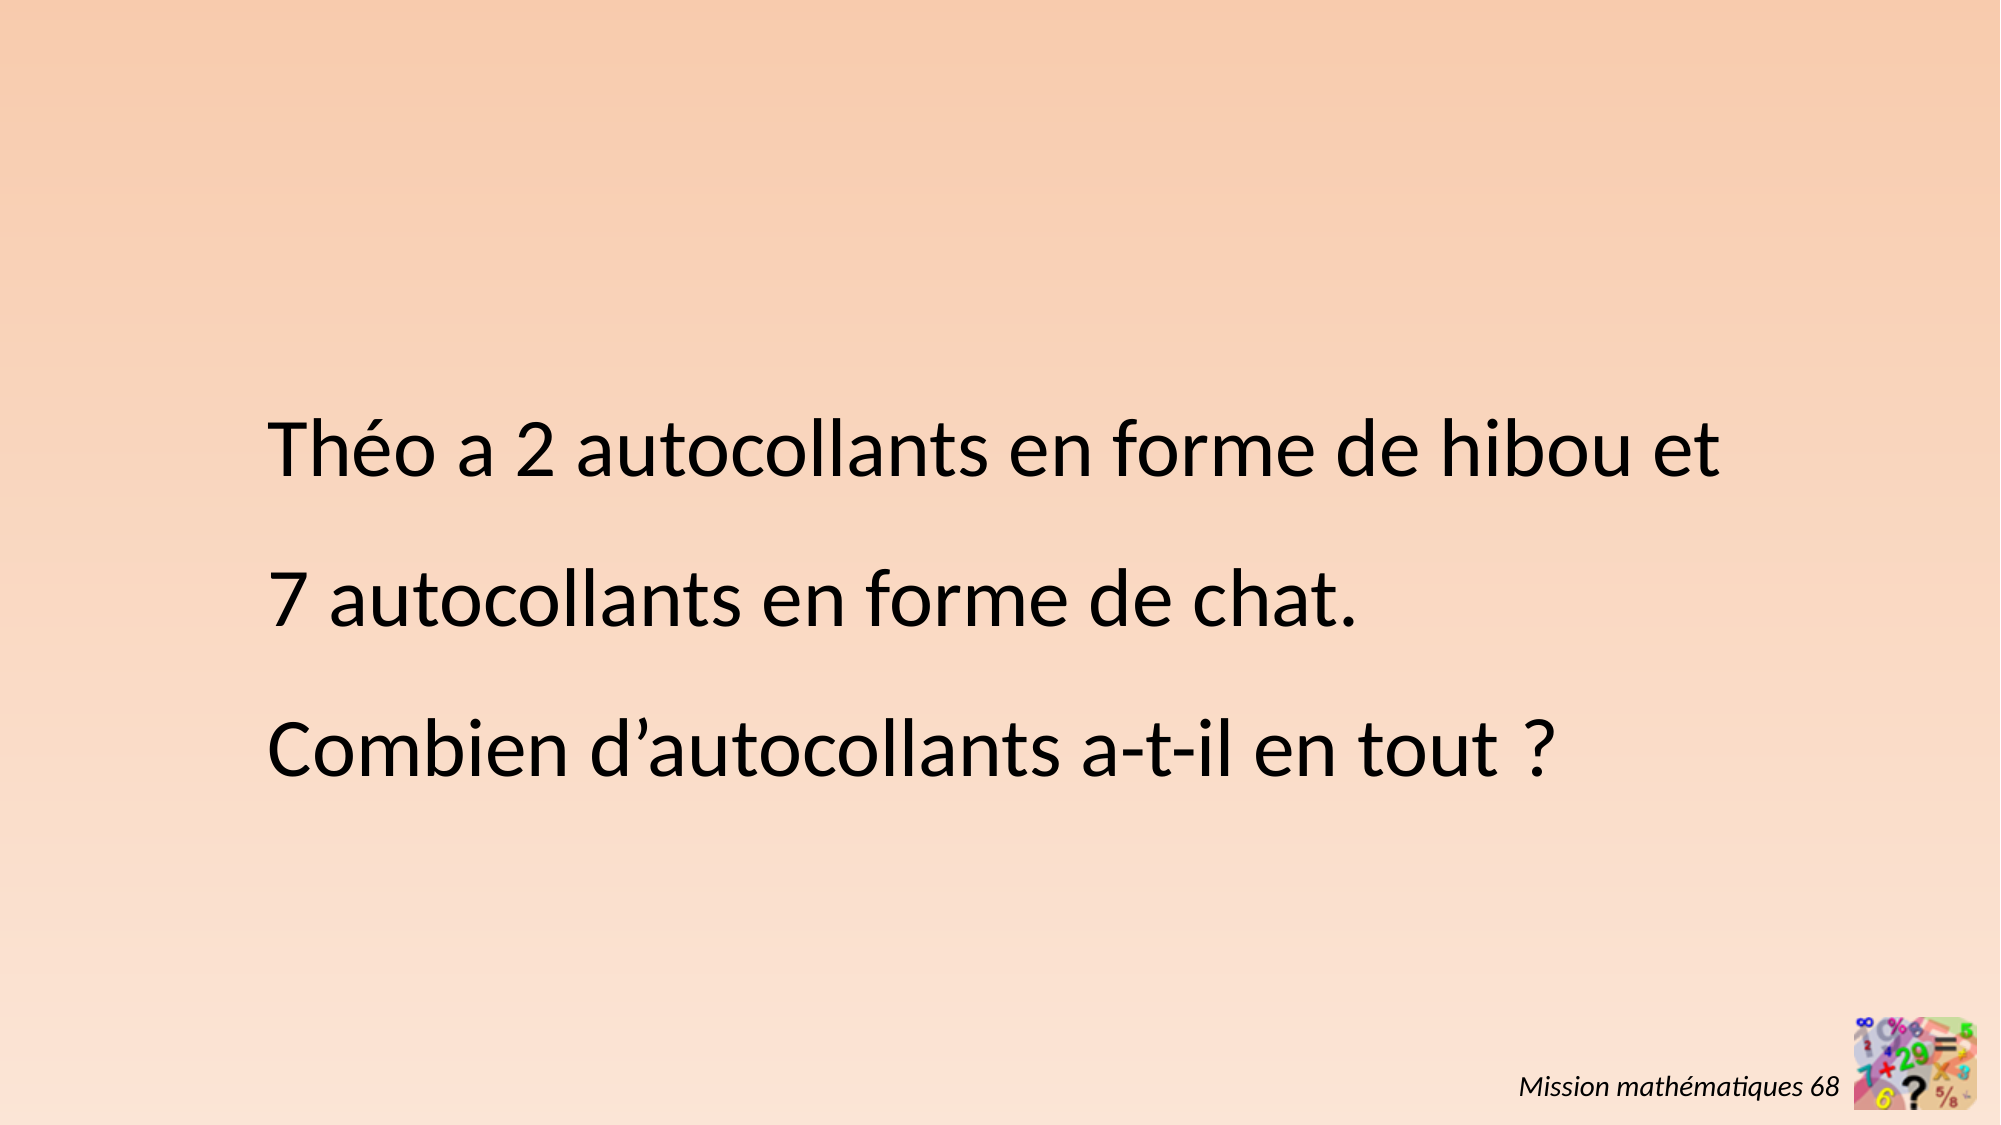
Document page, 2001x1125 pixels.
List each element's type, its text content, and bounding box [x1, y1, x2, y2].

text_box Théo a 2 autocollants en forme de hibou et 7 autocollants en forme de chat. Combien d’autocollants a-t-il en tout ? [252, 335, 1747, 801]
text_box Mission mathématiques 68 [1501, 1059, 1854, 1110]
picture [1854, 1017, 1977, 1110]
